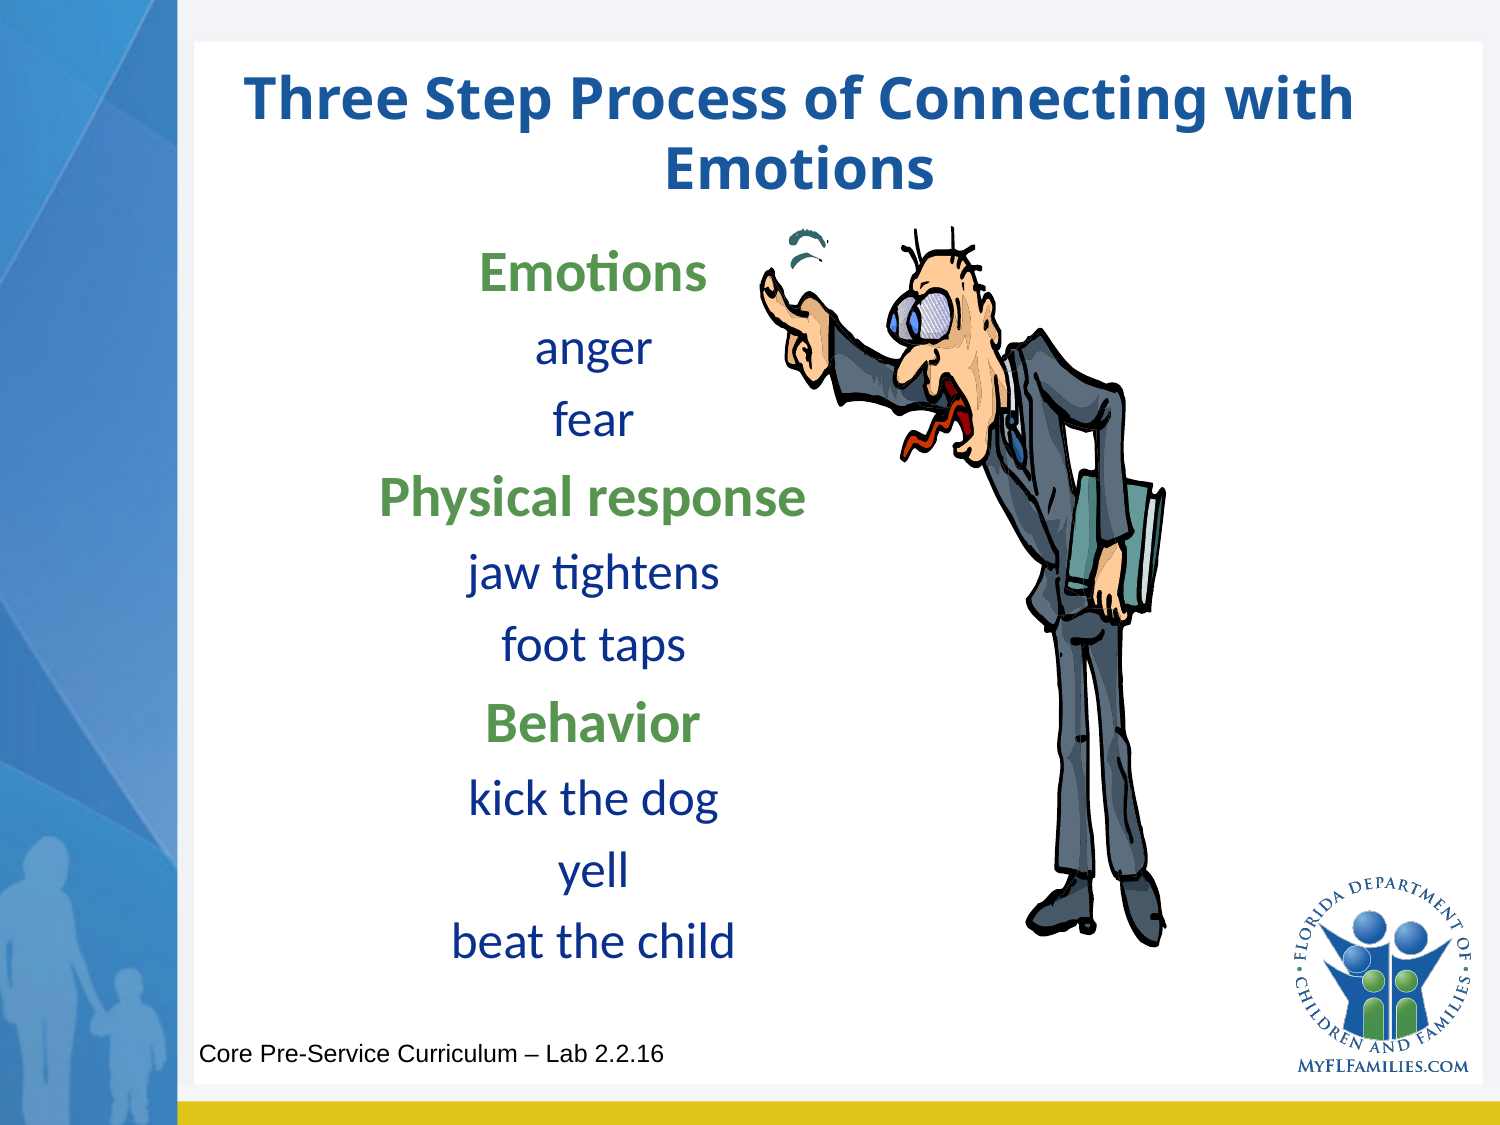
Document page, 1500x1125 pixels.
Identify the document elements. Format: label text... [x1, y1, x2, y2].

text_box Core Pre-Service Curriculum – Lab 2.2.16 [183, 1030, 699, 1075]
title Three Step Process of Connecting with Emotions [162, 43, 1438, 220]
list Emotions anger fear Physical response jaw tightens foot taps Behavior kick the dog yell beat the child [162, 224, 1026, 986]
picture [0, 0, 1500, 1125]
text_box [758, 224, 1168, 951]
